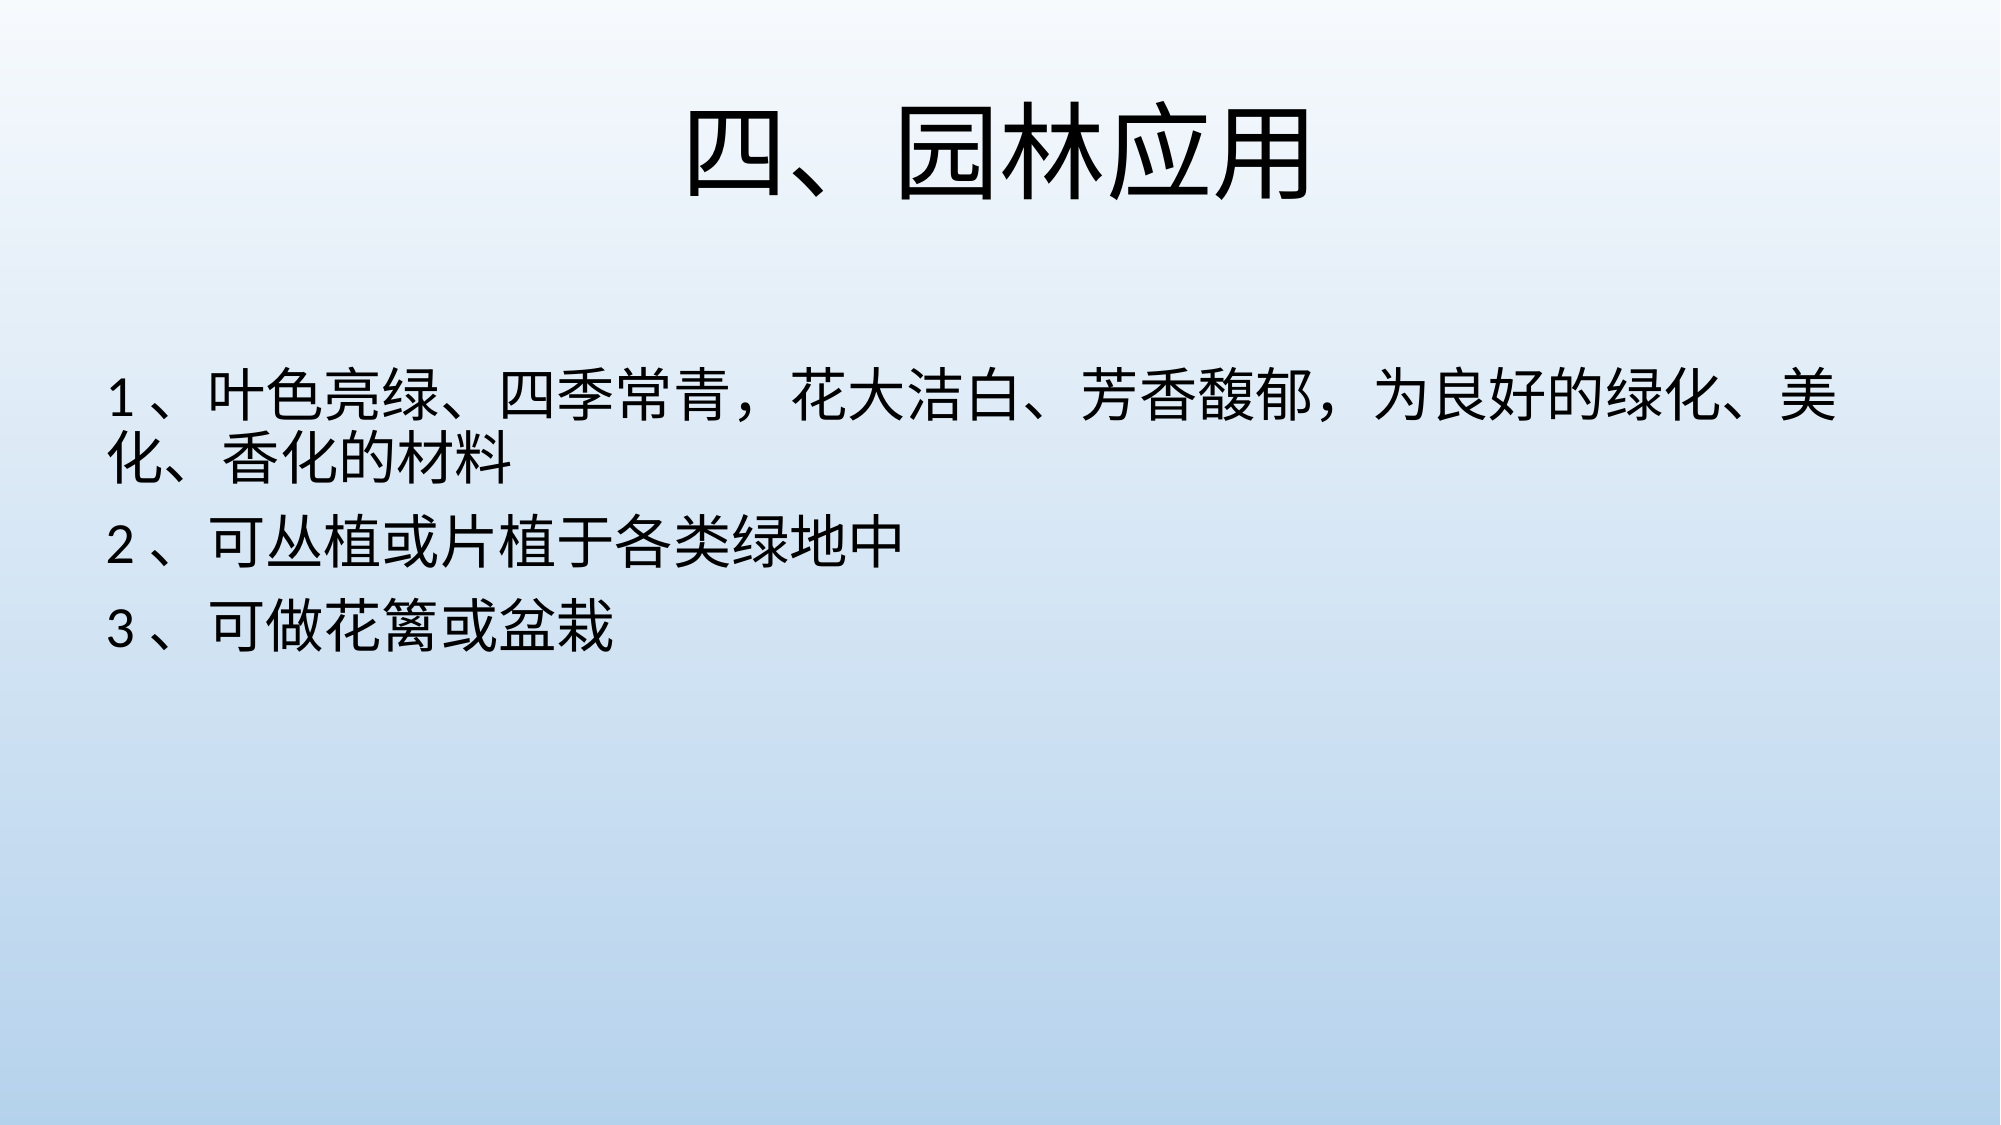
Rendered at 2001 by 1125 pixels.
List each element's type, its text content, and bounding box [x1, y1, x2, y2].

title 四、园林应用 [249, 90, 1750, 222]
subtitle 1、叶色亮绿、四季常青，花大洁白、芳香馥郁，为良好的绿化、美化、香化的材料 2、可丛植或片植于各类绿地中 3、可做花篱或盆栽 [90, 268, 1894, 1015]
